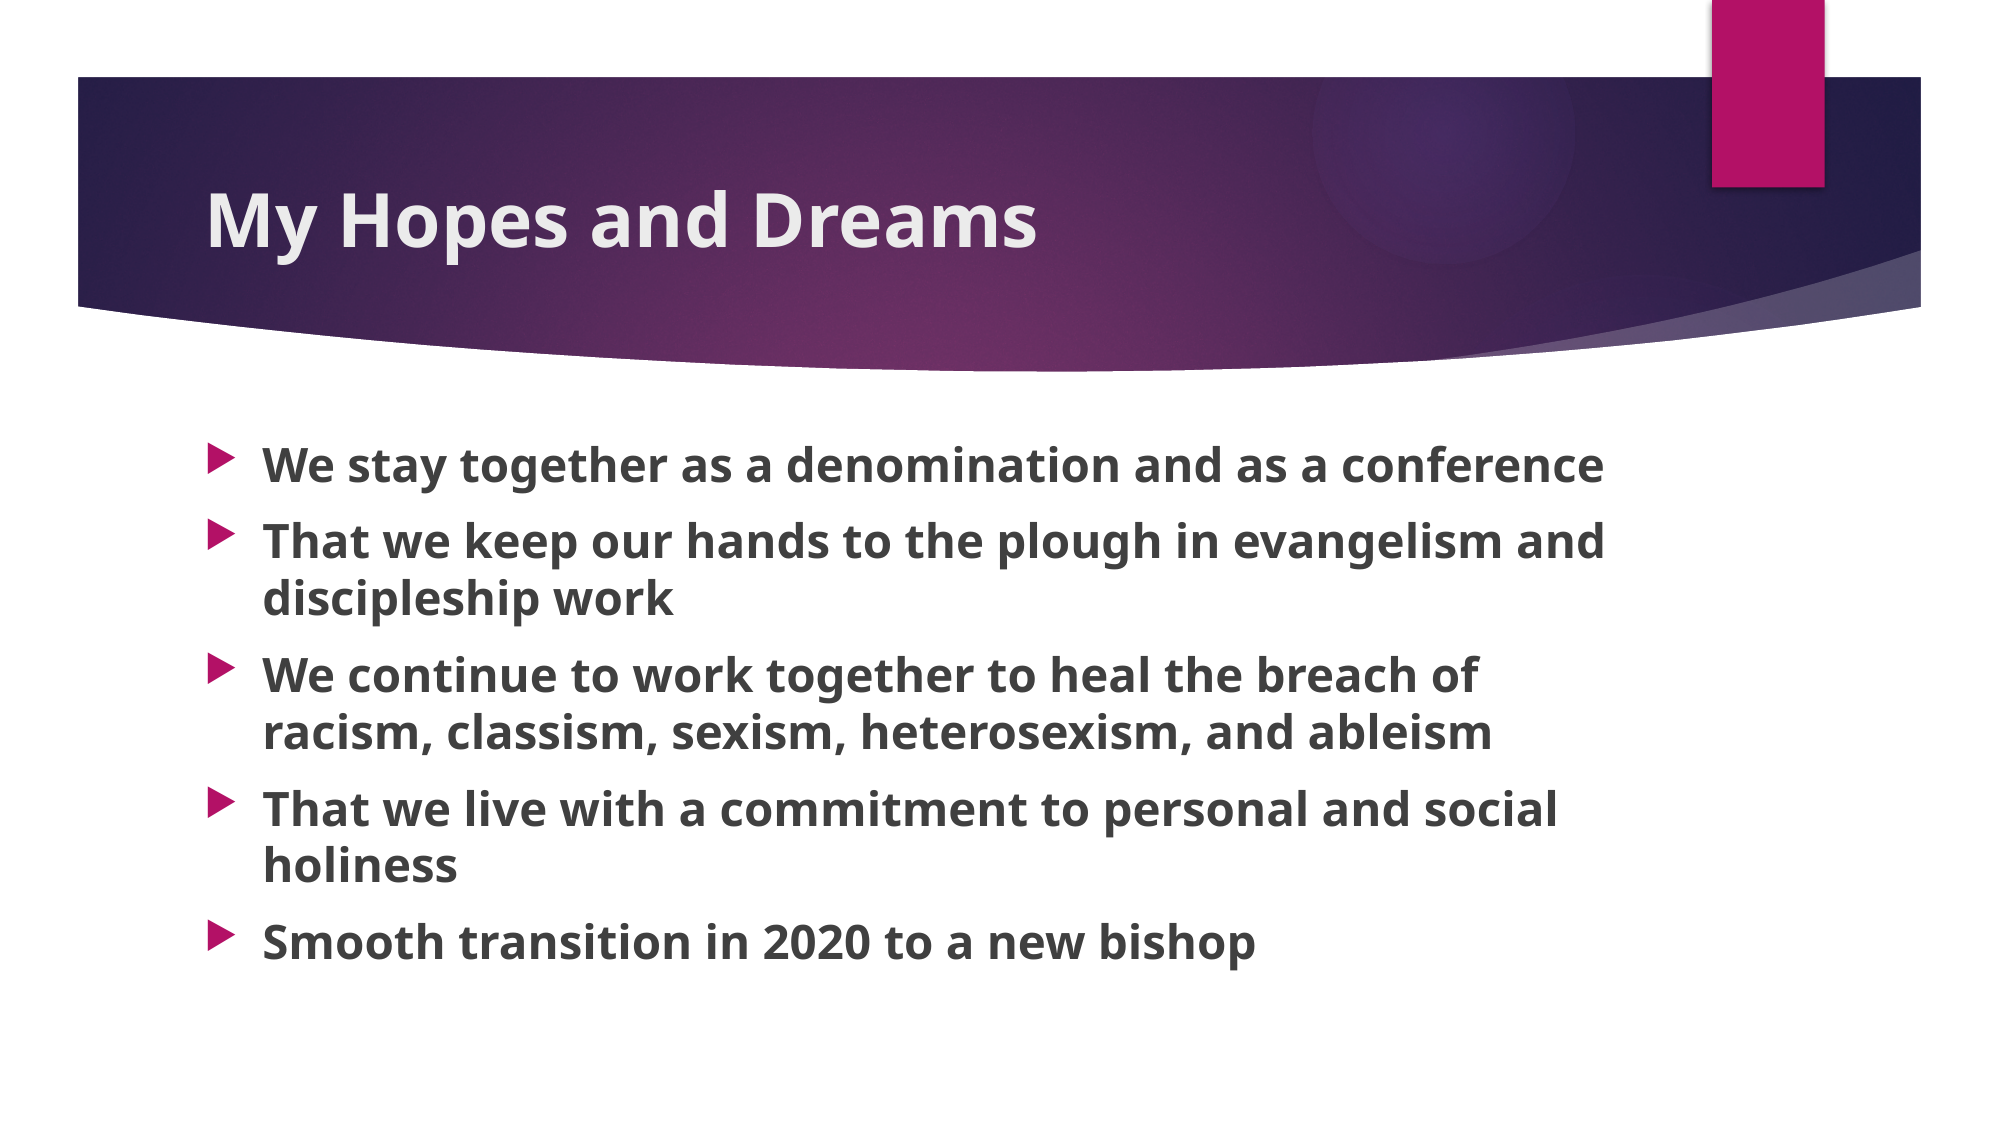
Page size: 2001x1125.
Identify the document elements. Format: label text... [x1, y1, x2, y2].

list We stay together as a denomination and as a conference That we keep our hands to the plough in evangelism and discipleship work We continue to work together to heal the breach of racism, classism, sexism, heterosexism, and ableism That we live with a commitment to personal and social holiness Smooth transition in 2020 to a new bishop [189, 427, 1638, 988]
title My Hopes and Dreams [189, 159, 1627, 276]
